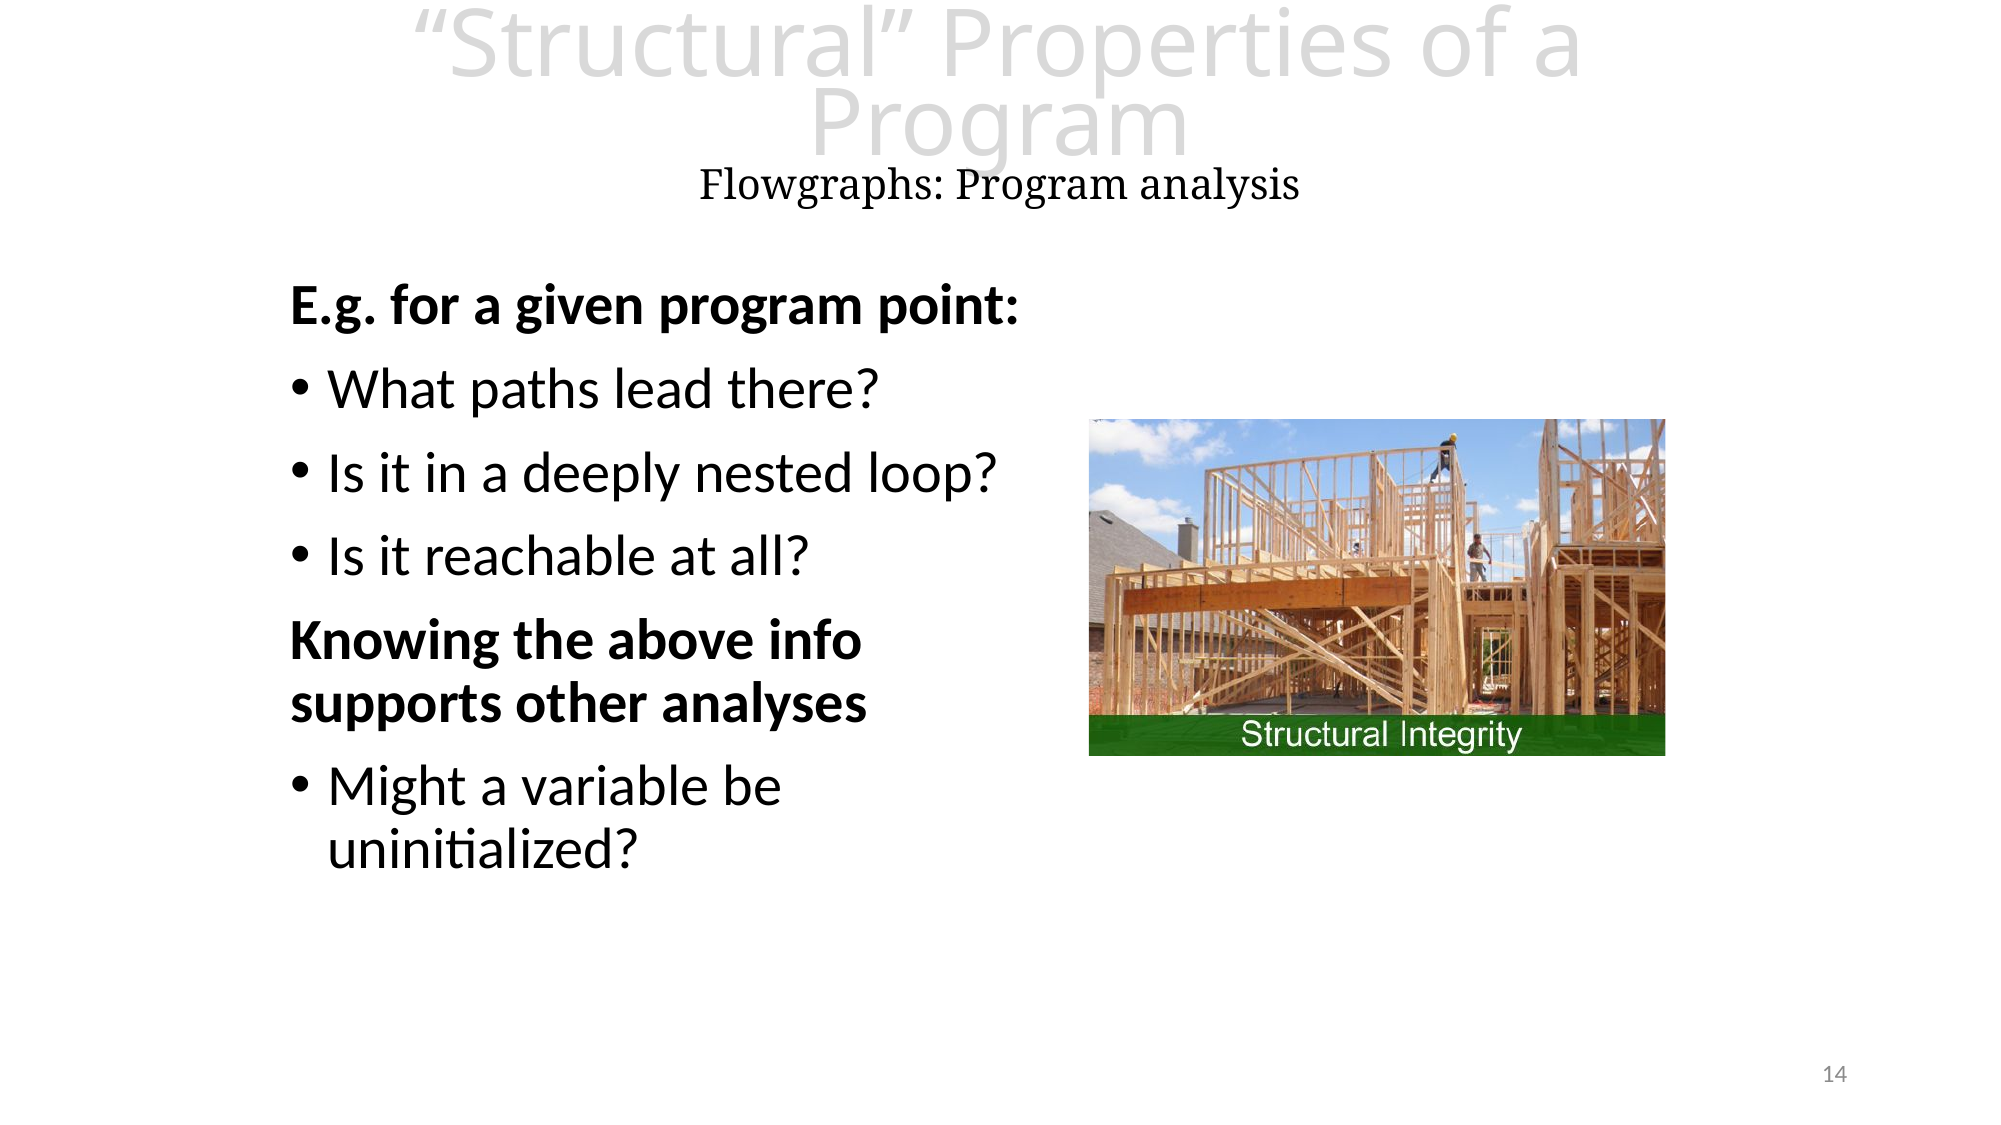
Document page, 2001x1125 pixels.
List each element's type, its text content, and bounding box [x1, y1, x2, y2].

slide_number 14 [1412, 1042, 1863, 1103]
title “Structural” Properties of a Program Flowgraphs: Program analysis [249, 1, 1750, 219]
picture [1088, 419, 1666, 756]
list E.g. for a given program point: What paths lead there? Is it in a deeply nested loop? Is it reachable at all? Knowing the above info supports other analyses Might a variable be uninitialized? [275, 266, 1049, 973]
